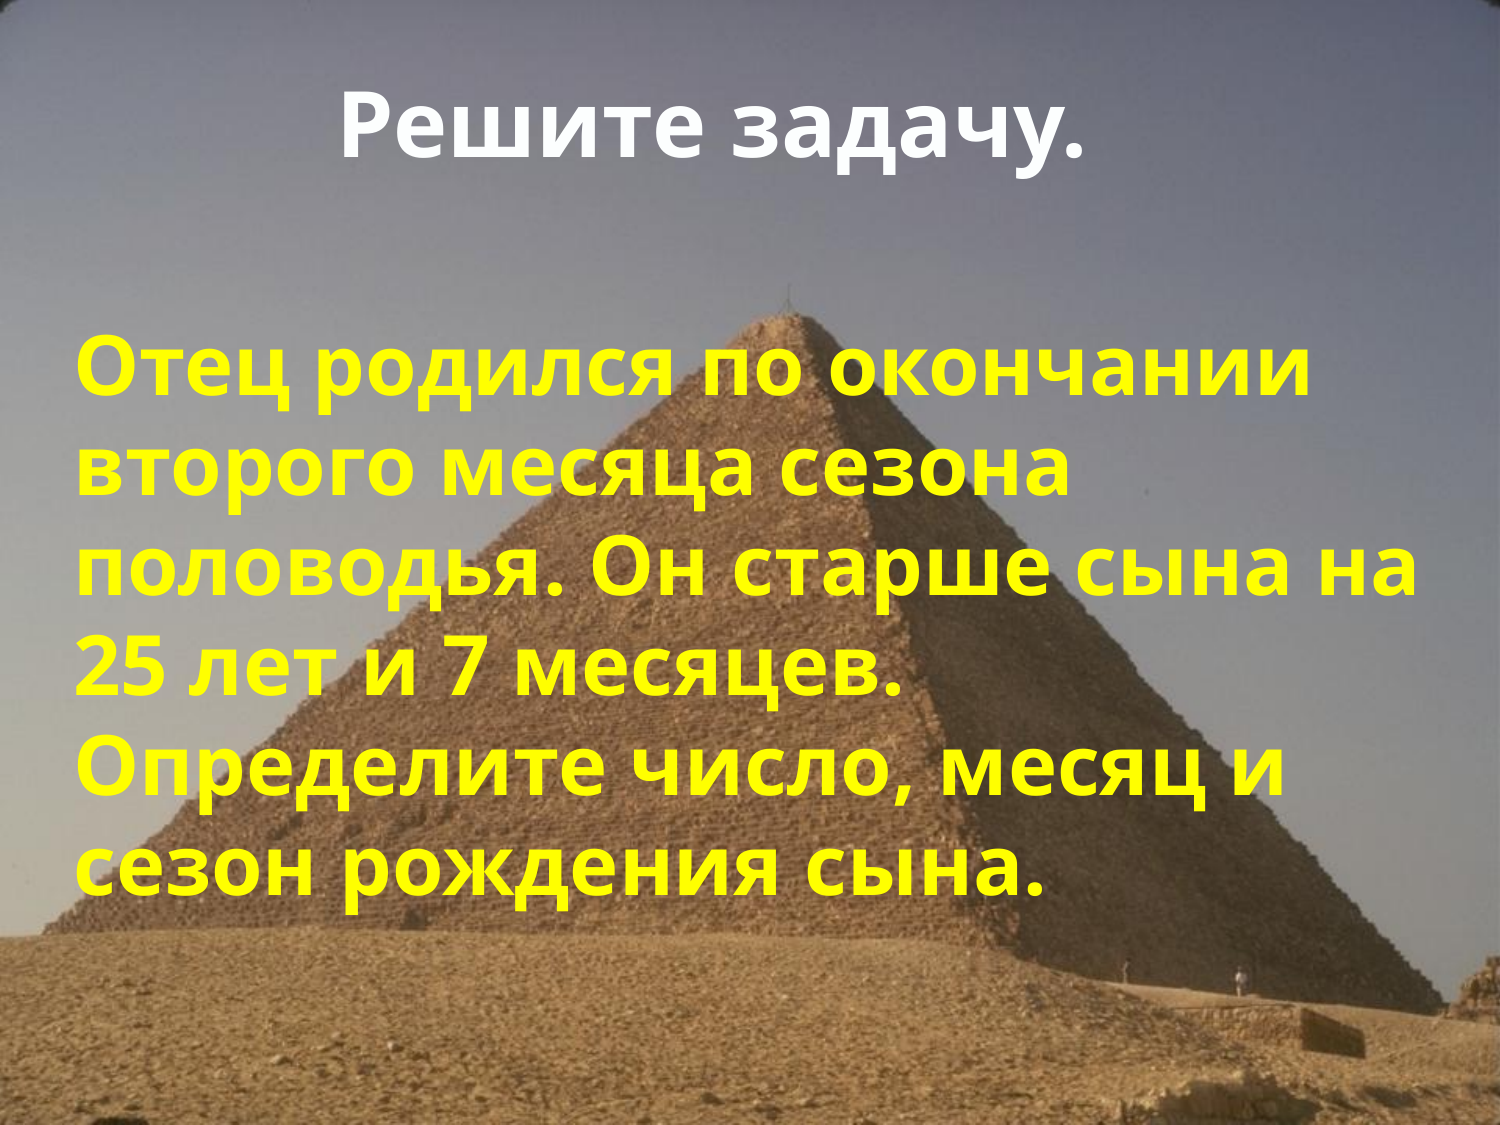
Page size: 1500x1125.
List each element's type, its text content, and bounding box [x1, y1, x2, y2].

picture [0, 0, 1500, 1125]
text_box Отец родился по окончании второго месяца сезона половодья. Он старше сына на 25 лет и 7 месяцев. Определите число, месяц и сезон рождения сына. [58, 304, 1453, 920]
text_box Решите задачу. [321, 58, 1104, 184]
